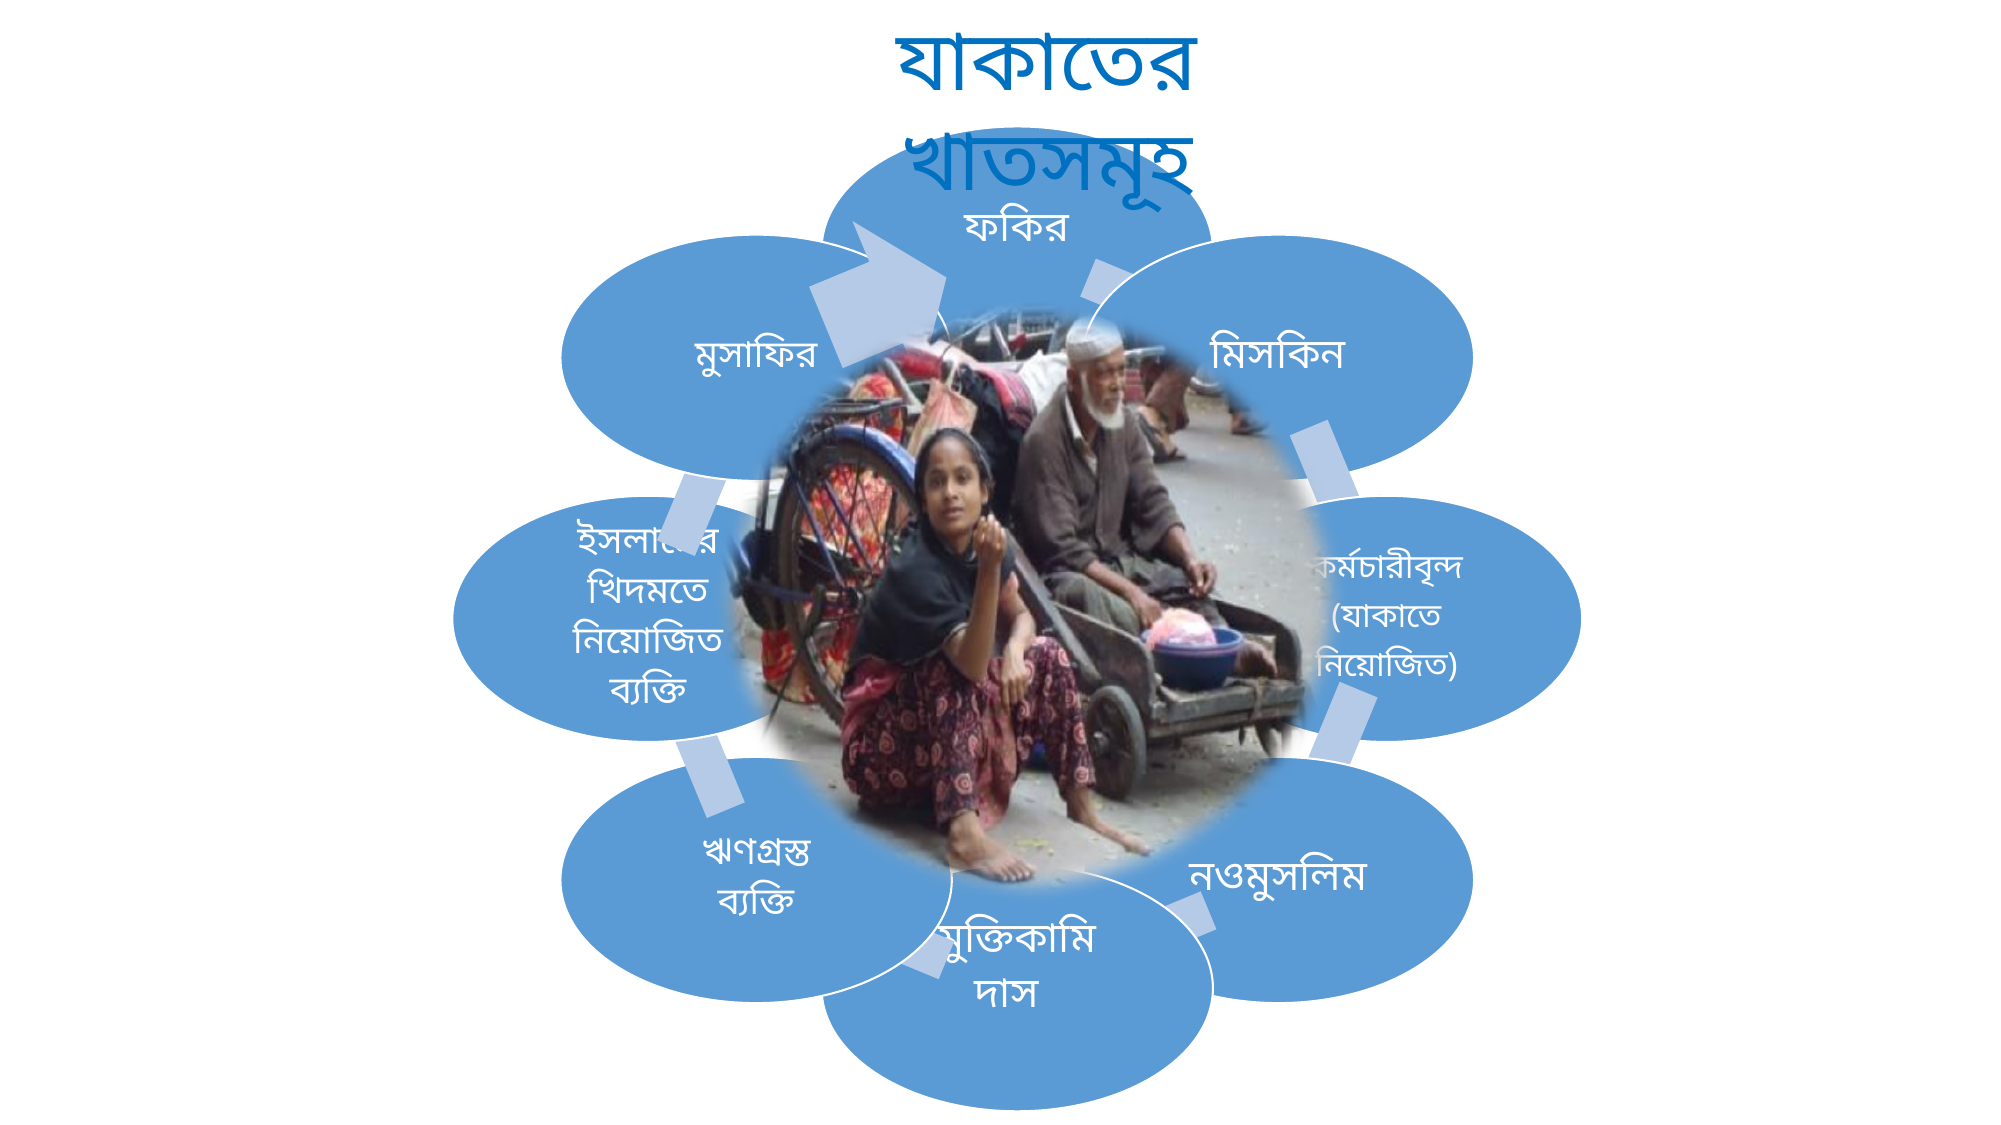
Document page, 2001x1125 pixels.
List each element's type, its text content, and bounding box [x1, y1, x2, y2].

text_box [234, 126, 1800, 1112]
text_box যাকাতের খাতসমূহ [786, 0, 1307, 126]
picture [712, 298, 1349, 903]
